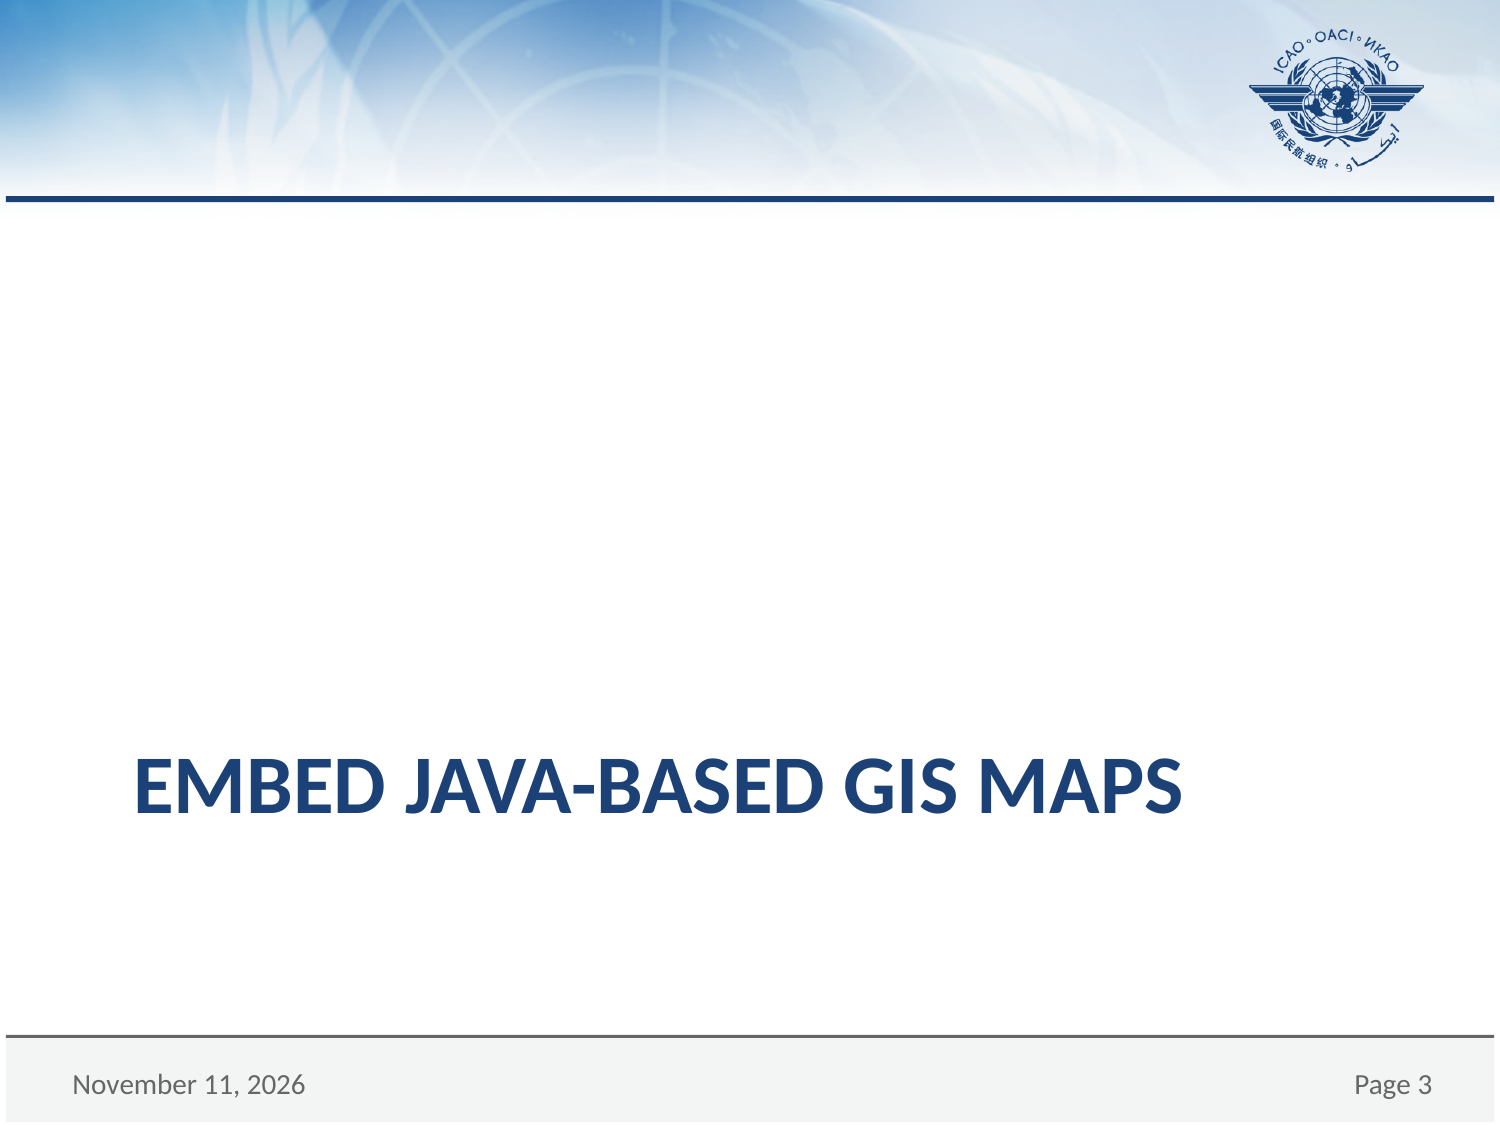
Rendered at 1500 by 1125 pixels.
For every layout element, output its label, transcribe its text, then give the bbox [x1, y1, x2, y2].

picture [0, 0, 1500, 220]
title Embed Java-based gis maps [118, 722, 1394, 947]
